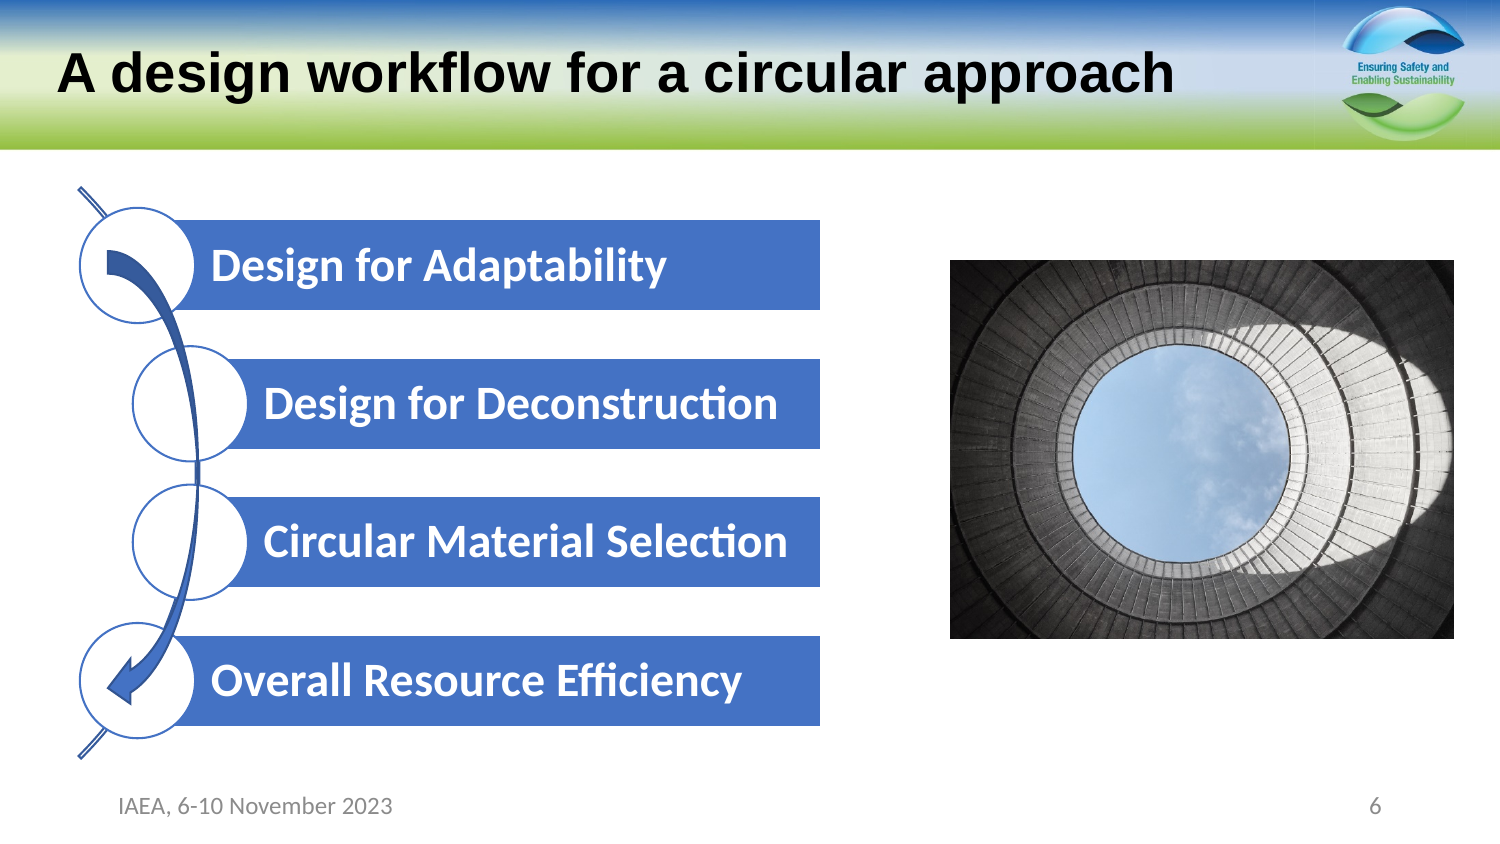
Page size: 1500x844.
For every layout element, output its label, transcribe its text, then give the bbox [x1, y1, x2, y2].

title A design workflow for a circular approach [41, 13, 1446, 135]
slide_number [103, 782, 441, 828]
picture [0, 0, 1500, 844]
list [69, 173, 829, 773]
slide_number 6 [1059, 782, 1397, 828]
